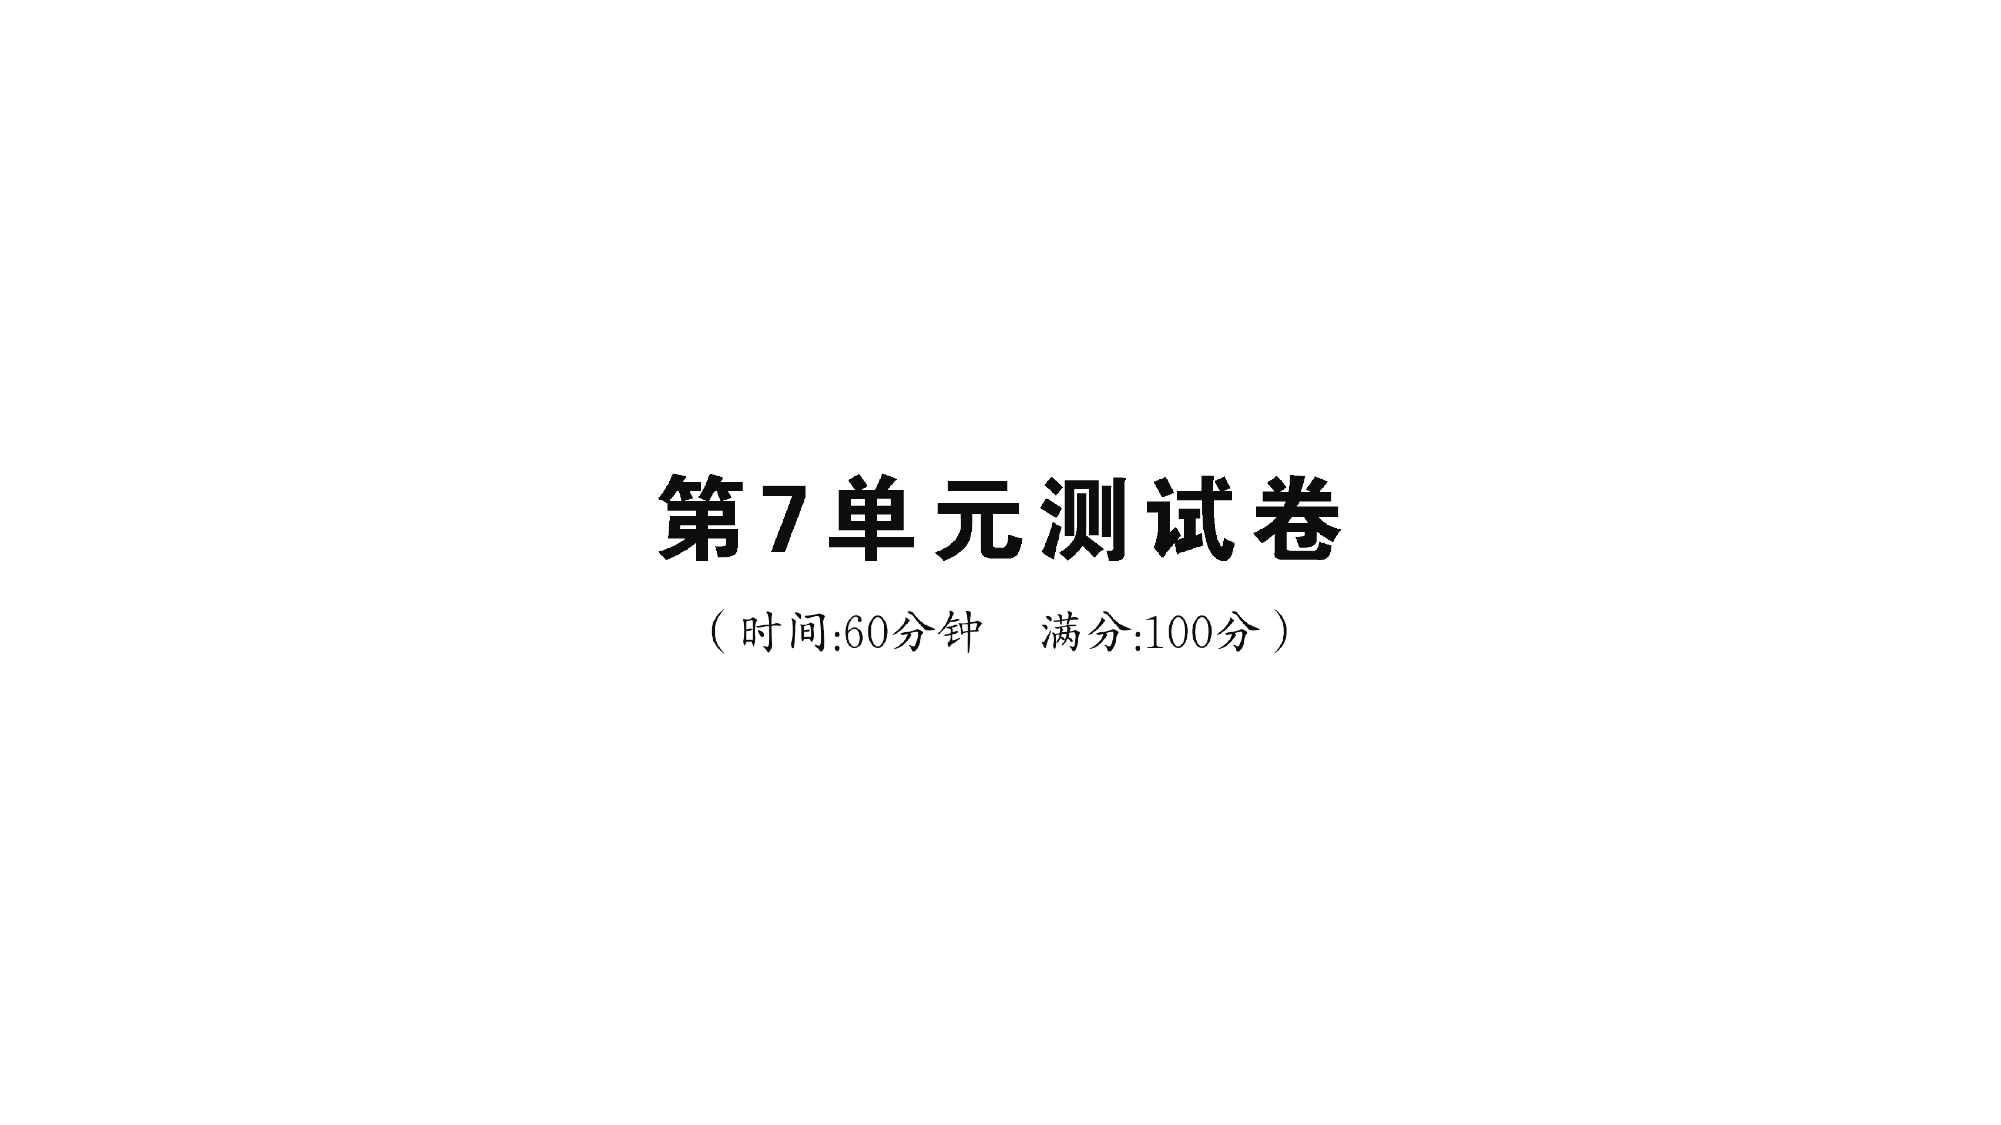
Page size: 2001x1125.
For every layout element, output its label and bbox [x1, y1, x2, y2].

picture [645, 463, 1355, 665]
